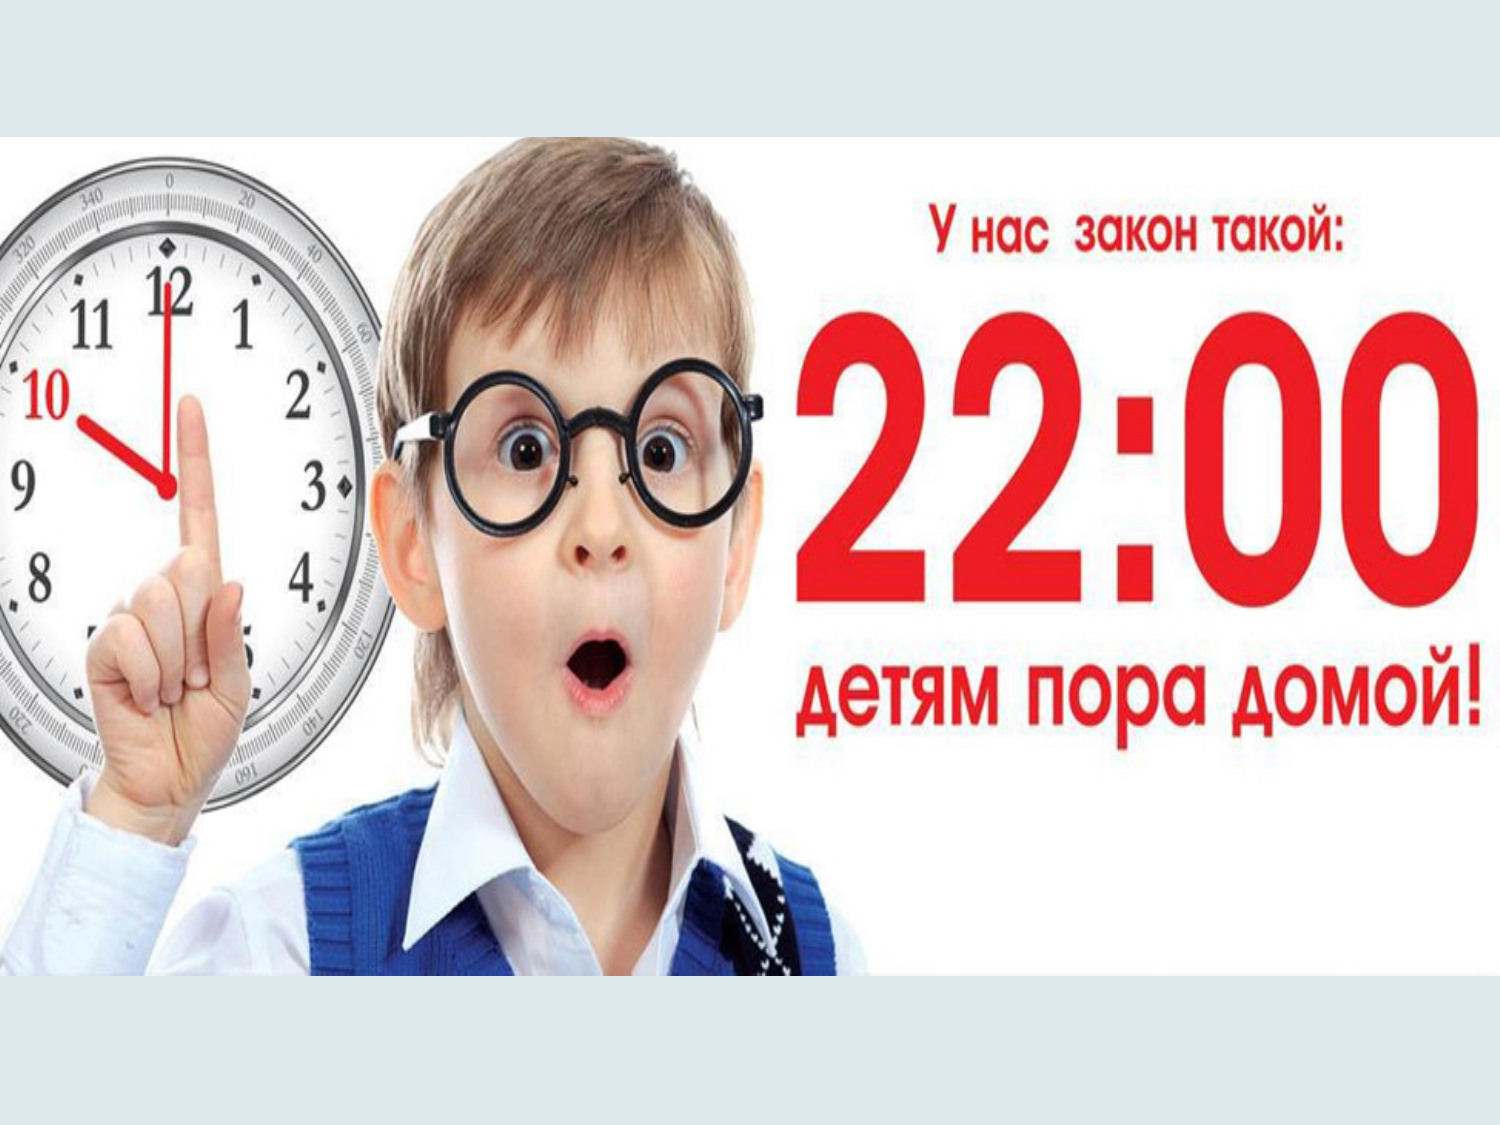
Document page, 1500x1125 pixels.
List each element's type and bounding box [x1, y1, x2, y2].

picture [0, 136, 1500, 977]
